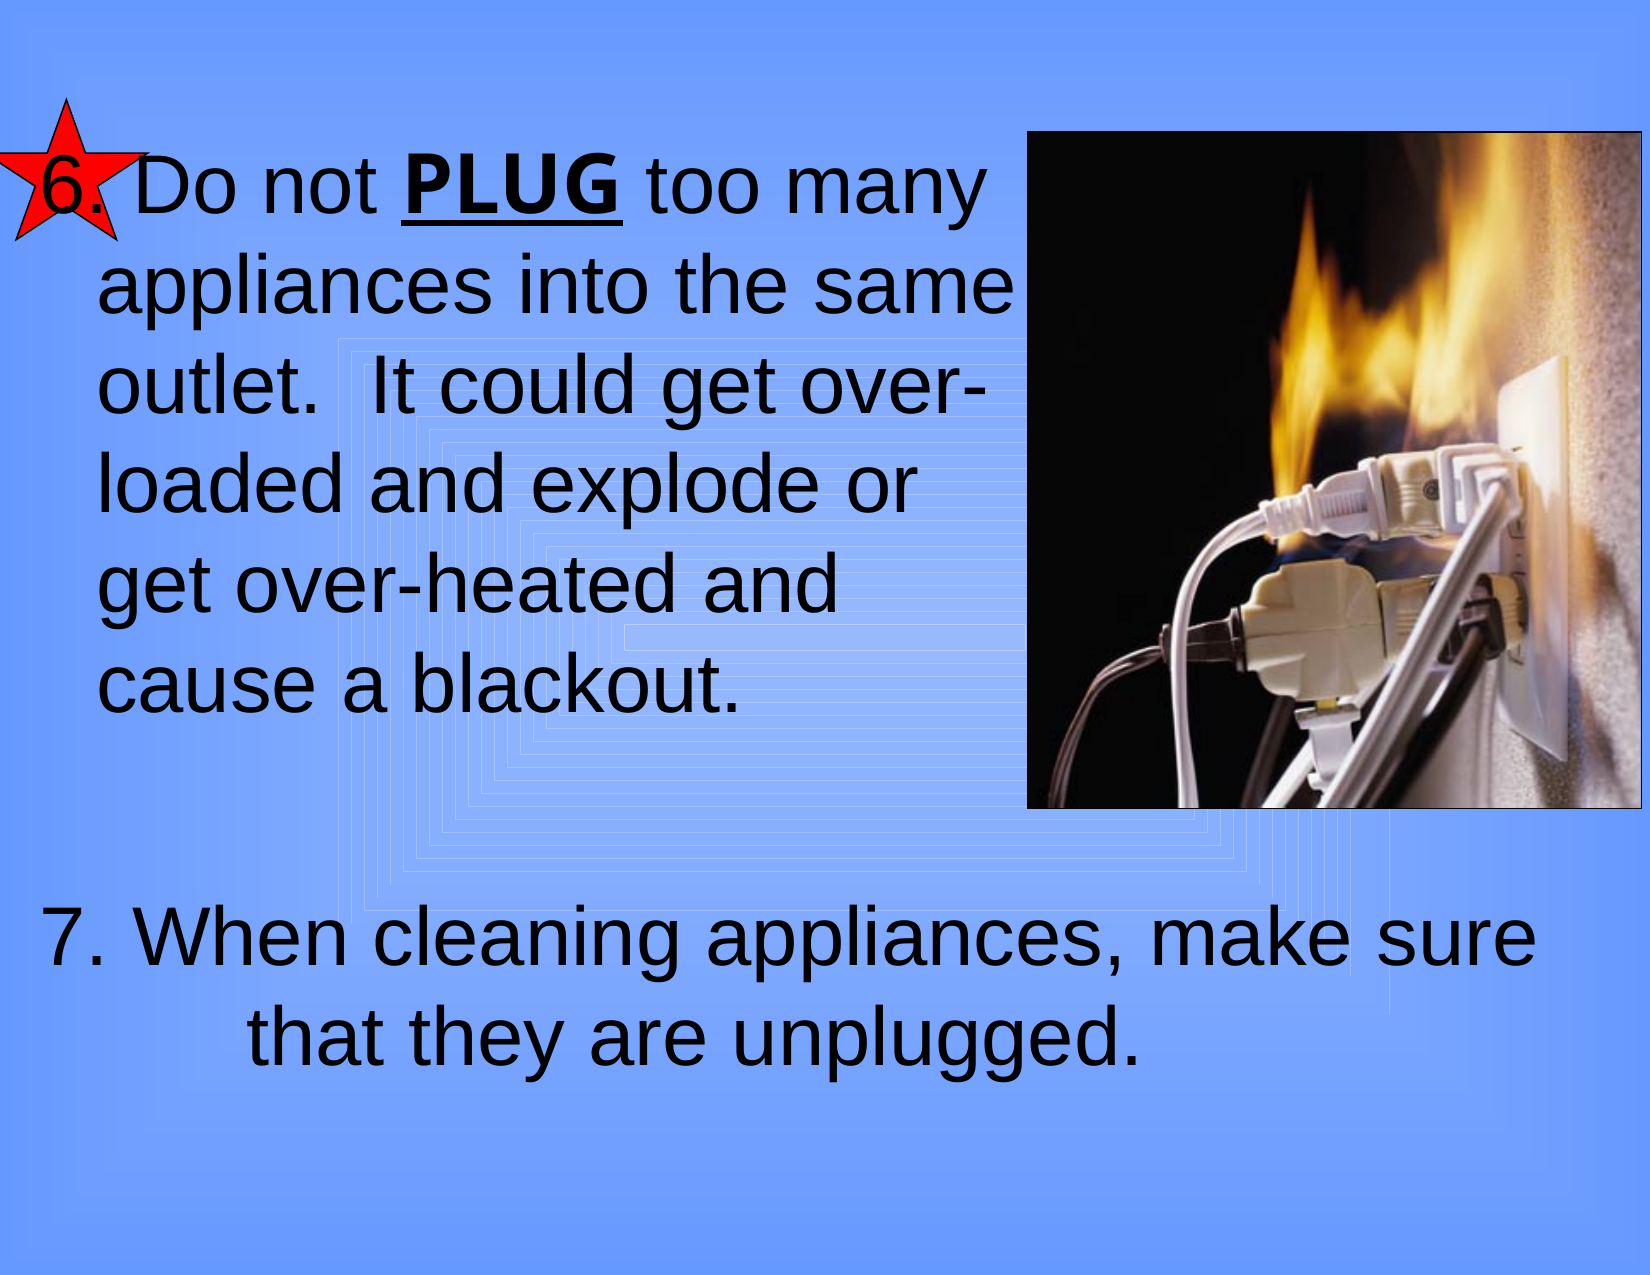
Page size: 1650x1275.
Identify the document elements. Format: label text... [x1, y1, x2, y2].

picture [1028, 132, 1641, 808]
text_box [0, 99, 1051, 738]
text_box 7. When cleaning appliances, make sure that they are unplugged. [24, 874, 1588, 1090]
